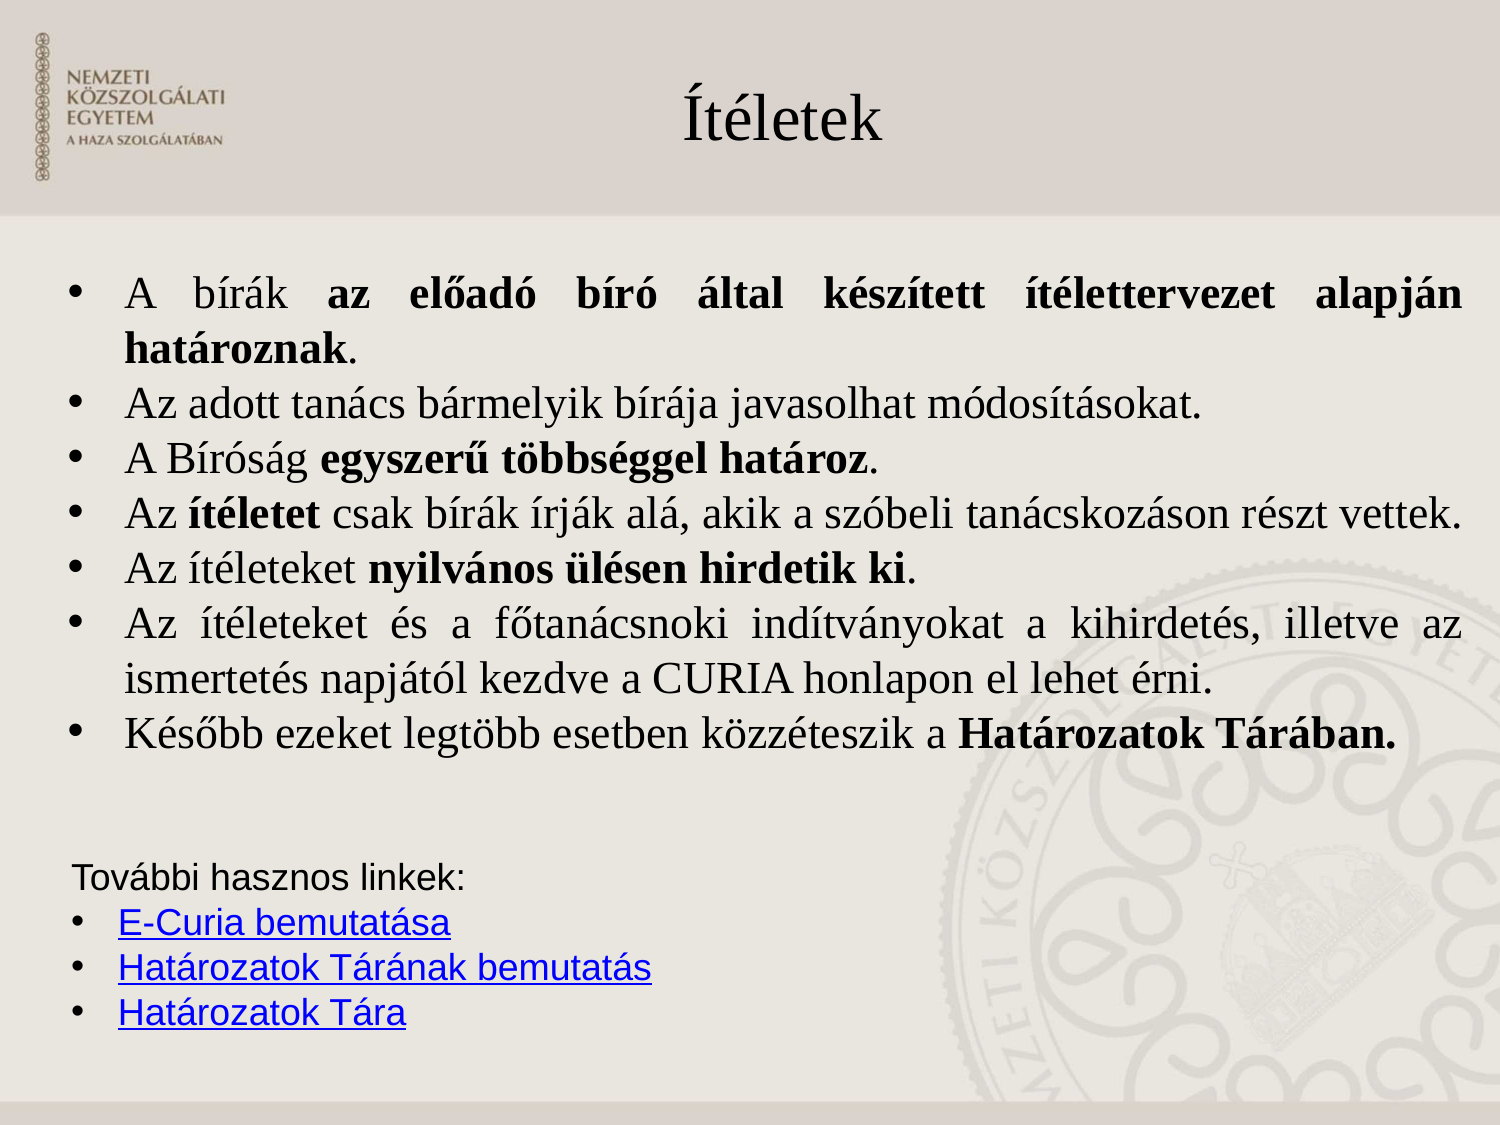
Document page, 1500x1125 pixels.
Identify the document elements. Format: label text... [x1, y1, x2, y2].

title Ítéletek [225, 30, 1341, 197]
picture [0, 0, 1500, 1125]
text_box További hasznos linkek: E-Curia bemutatása Határozatok Tárának bemutatás Határozatok Tára [56, 845, 1433, 1041]
text_box A bírák az előadó bíró által készített ítélettervezet alapján határoznak. Az adott tanács bármelyik bírája javasolhat módosításokat. A Bíróság egyszerű többséggel határoz. Az ítéletet csak bírák írják alá, akik a szóbeli tanácskozáson részt vettek. Az ítéleteket nyilvános ülésen hirdetik ki. Az ítéleteket és a főtanácsnoki indítványokat a kihirdetés, illetve az ismertetés napjától kezdve a CURIA honlapon el lehet érni. Később ezeket legtöbb esetben közzéteszik a Határozatok Tárában. [53, 255, 1479, 765]
